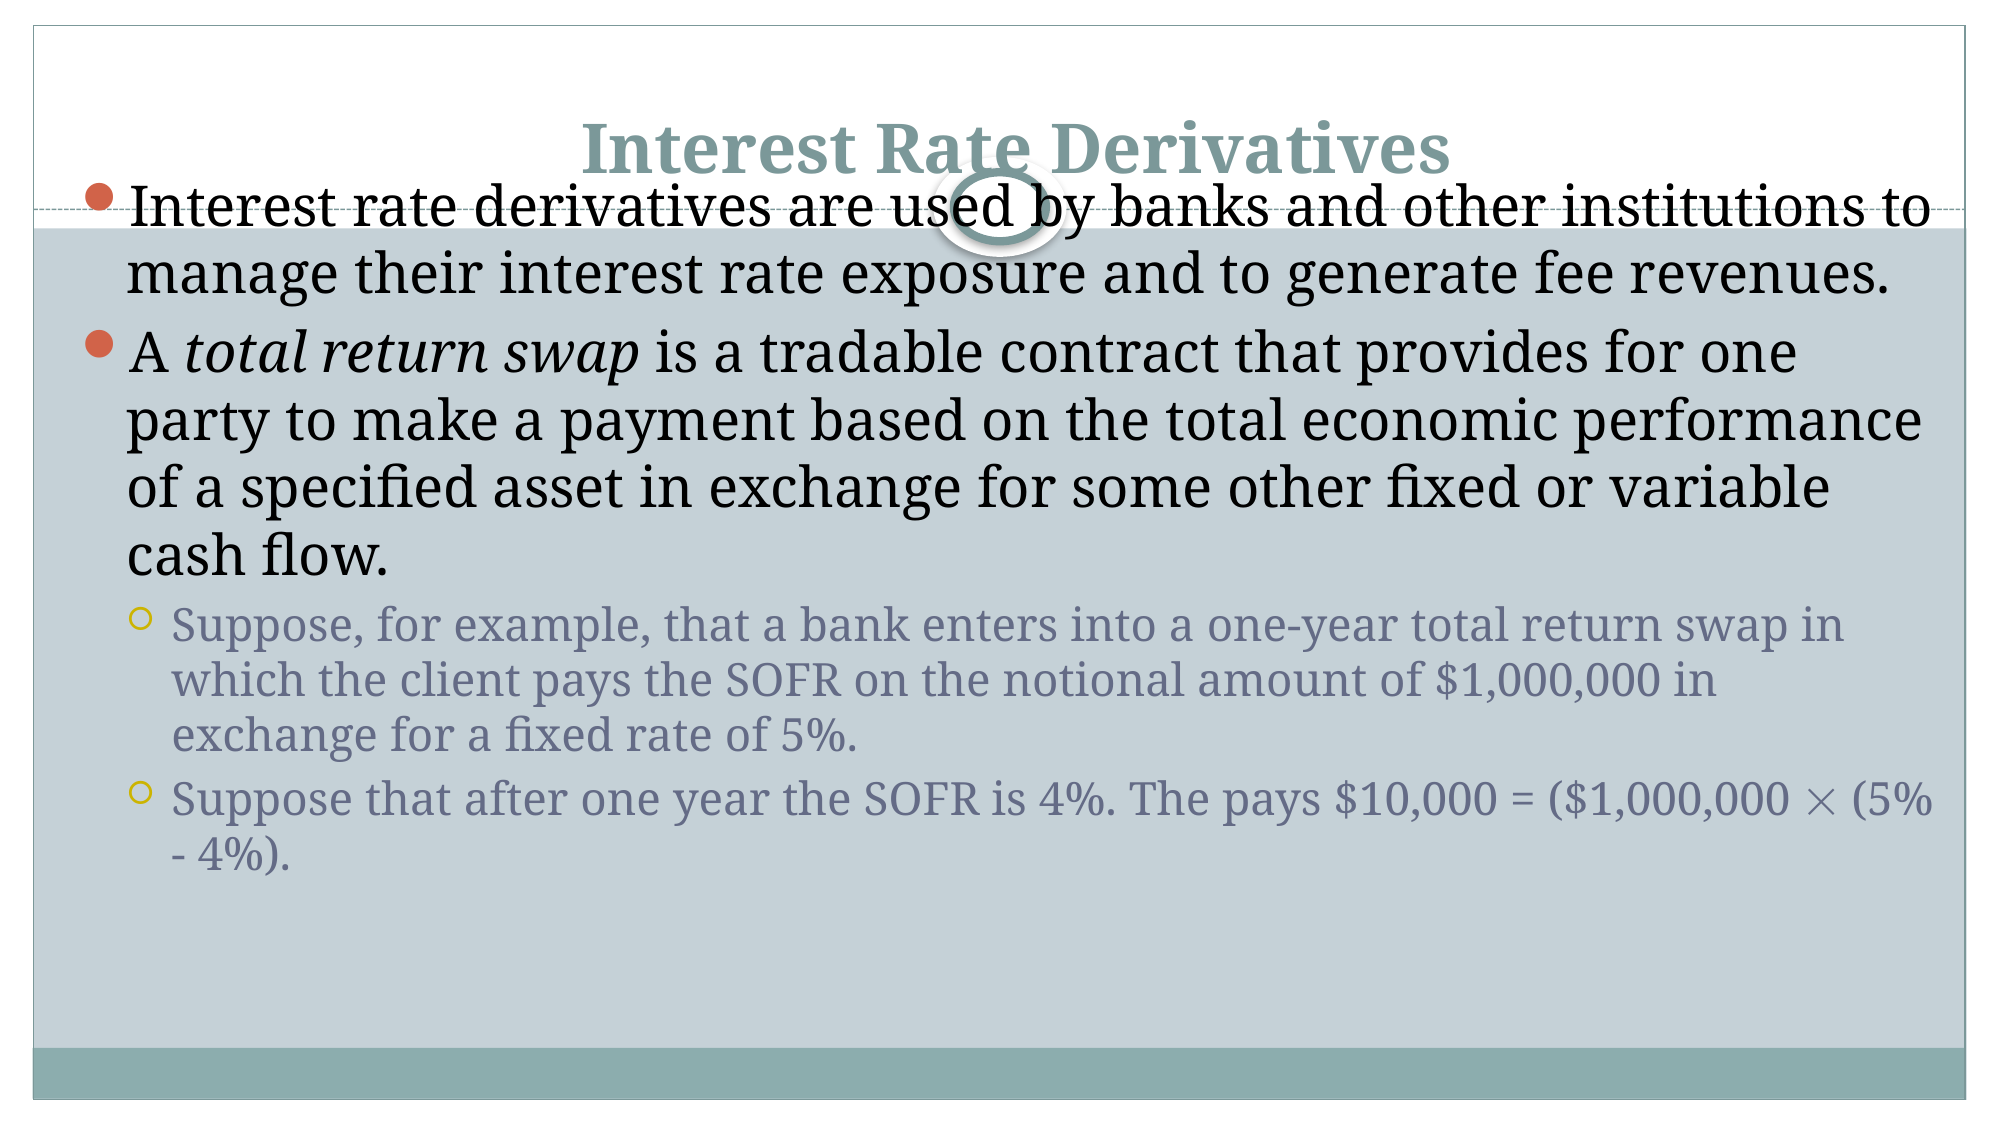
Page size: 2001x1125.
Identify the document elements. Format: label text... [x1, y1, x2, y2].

list Interest rate derivatives are used by banks and other institutions to manage their interest rate exposure and to generate fee revenues. A total return swap is a tradable contract that provides for one party to make a payment based on the total economic performance of a specified asset in exchange for some other fixed or variable cash flow. Suppose, for example, that a bank enters into a one-year total return swap in which the client pays the SOFR on the notional amount of $1,000,000 in exchange for a fixed rate of 5%. Suppose that after one year the SOFR is 4%. The pays $10,000 = ($1,000,000  (5% - 4%). [66, 162, 1950, 1050]
title Interest Rate Derivatives [116, 50, 1917, 162]
